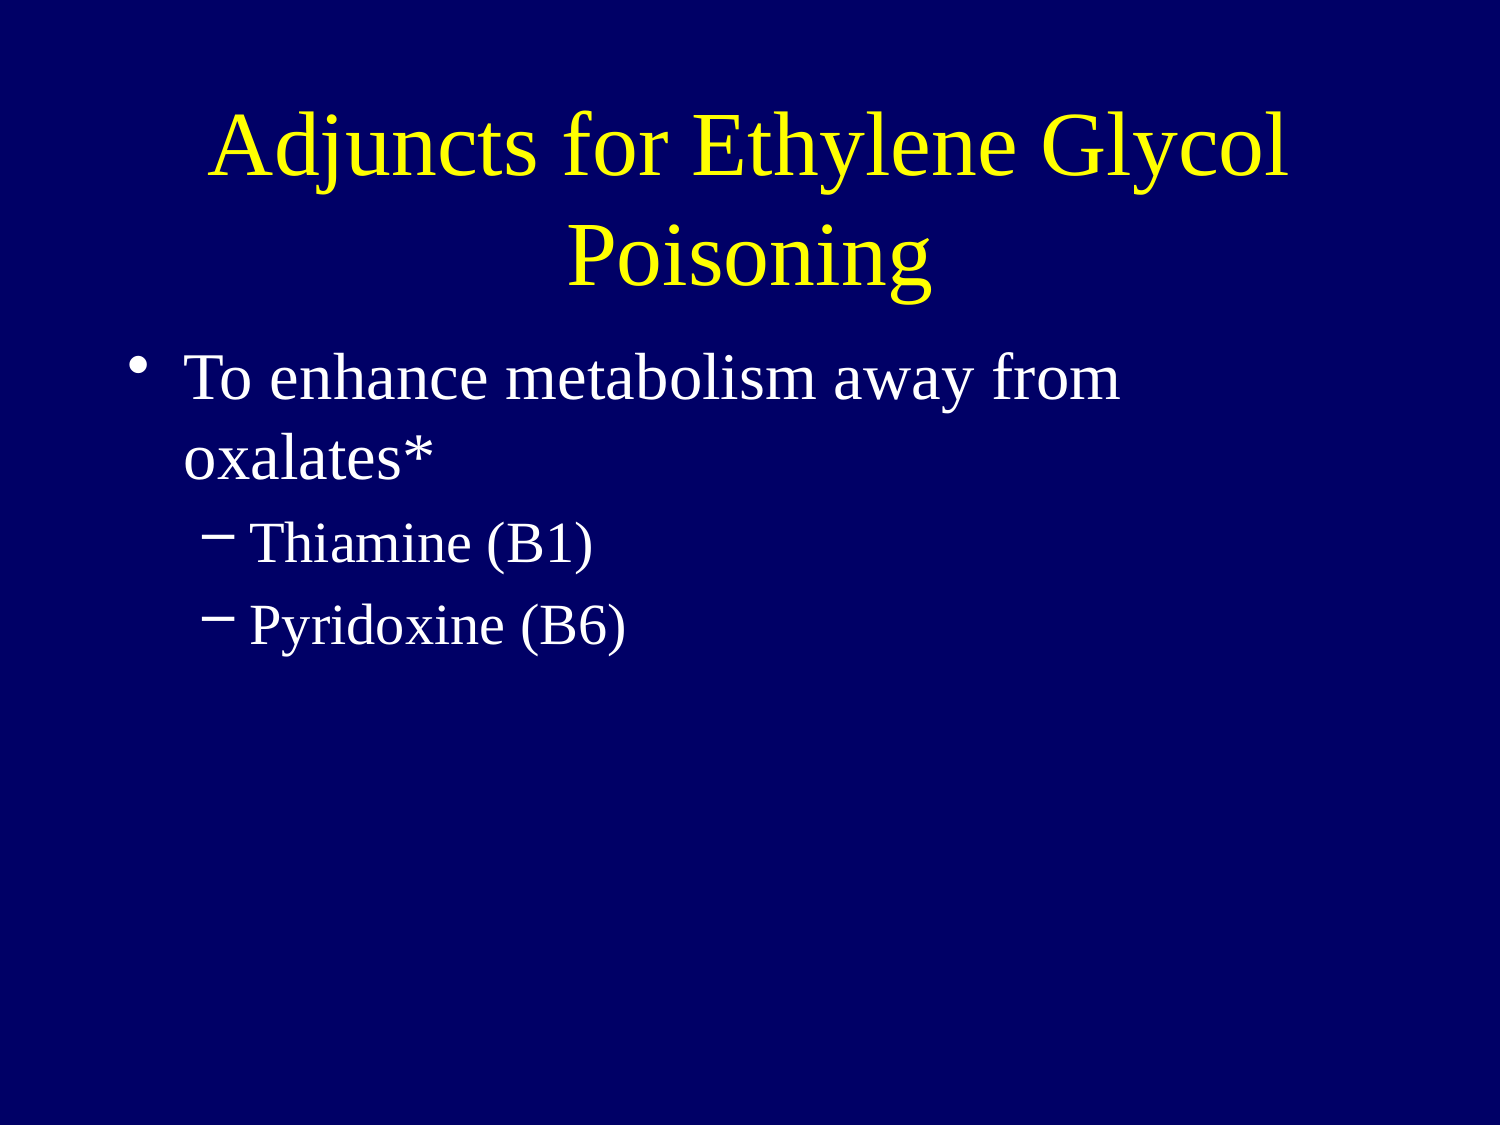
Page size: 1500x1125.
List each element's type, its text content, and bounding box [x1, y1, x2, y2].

list To enhance metabolism away from oxalates* Thiamine (B1) Pyridoxine (B6) [112, 324, 1388, 1000]
title Adjuncts for Ethylene Glycol Poisoning [112, 99, 1388, 288]
